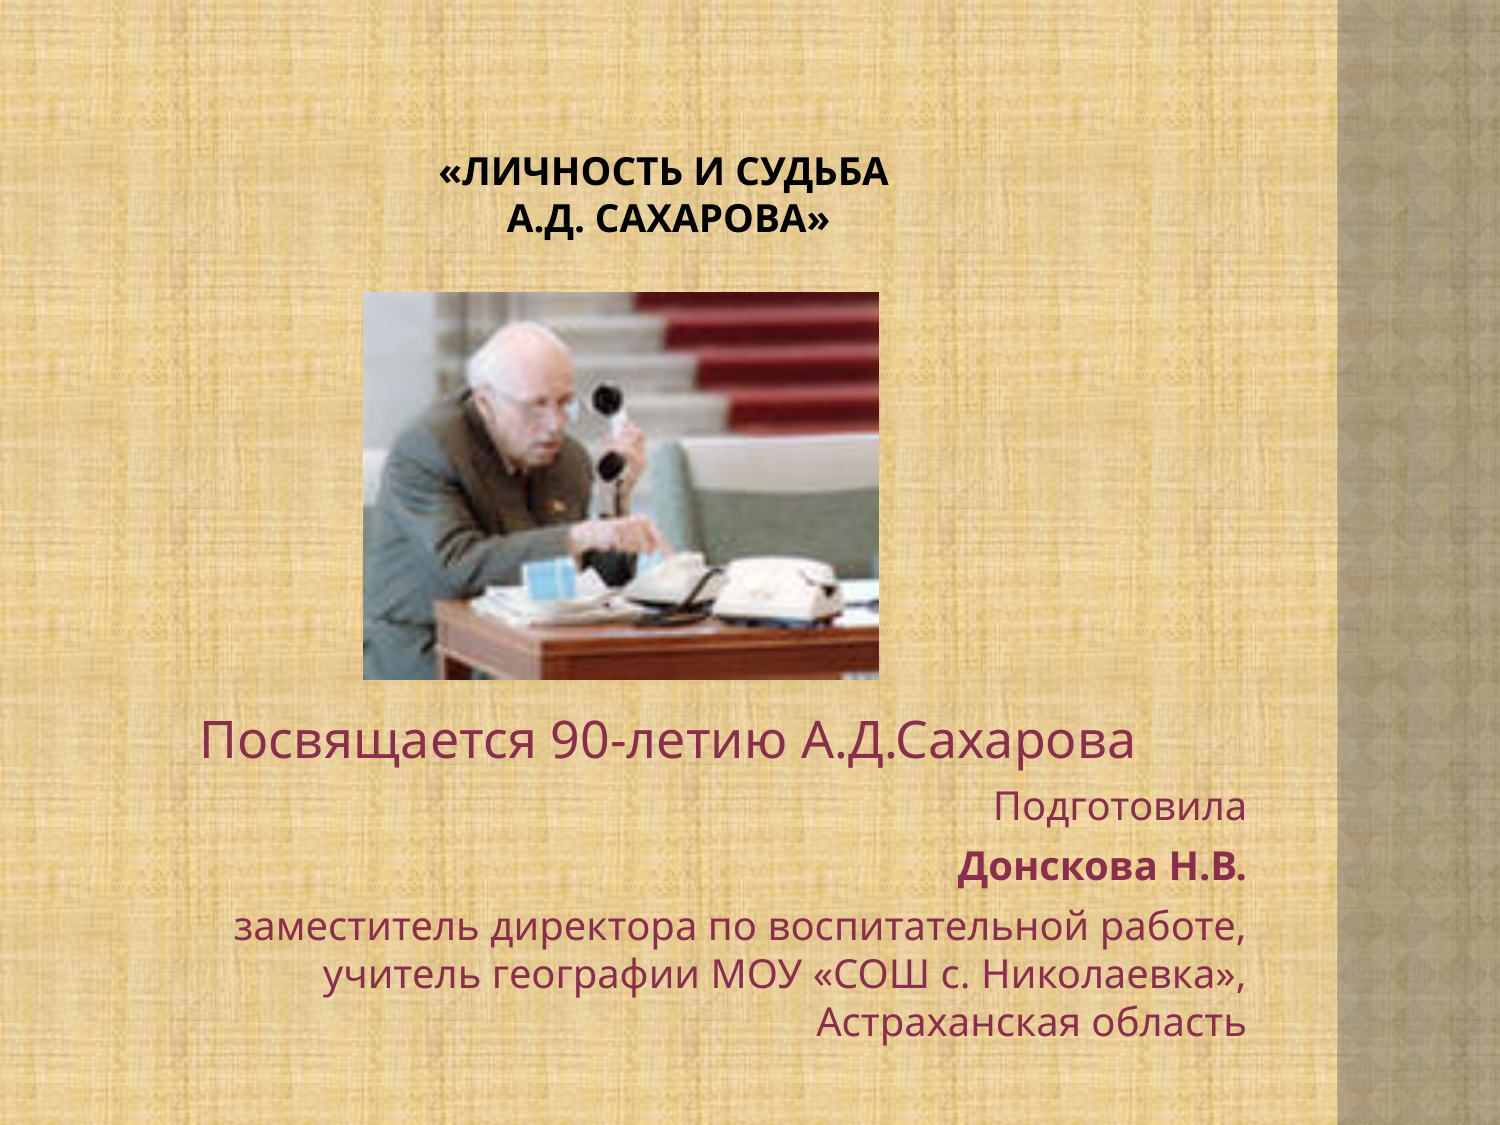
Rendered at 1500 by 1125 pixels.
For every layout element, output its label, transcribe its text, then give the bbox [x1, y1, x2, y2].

picture [0, 0, 1500, 1125]
list Посвящается 90-летию А.Д.Сахарова Подготовила Донскова Н.В. заместитель директора по воспитательной работе, учитель географии МОУ «СОШ с. Николаевка», Астраханская область [75, 264, 1263, 1059]
title «Личность и судьба А.Д. Сахарова» [75, 52, 1263, 240]
